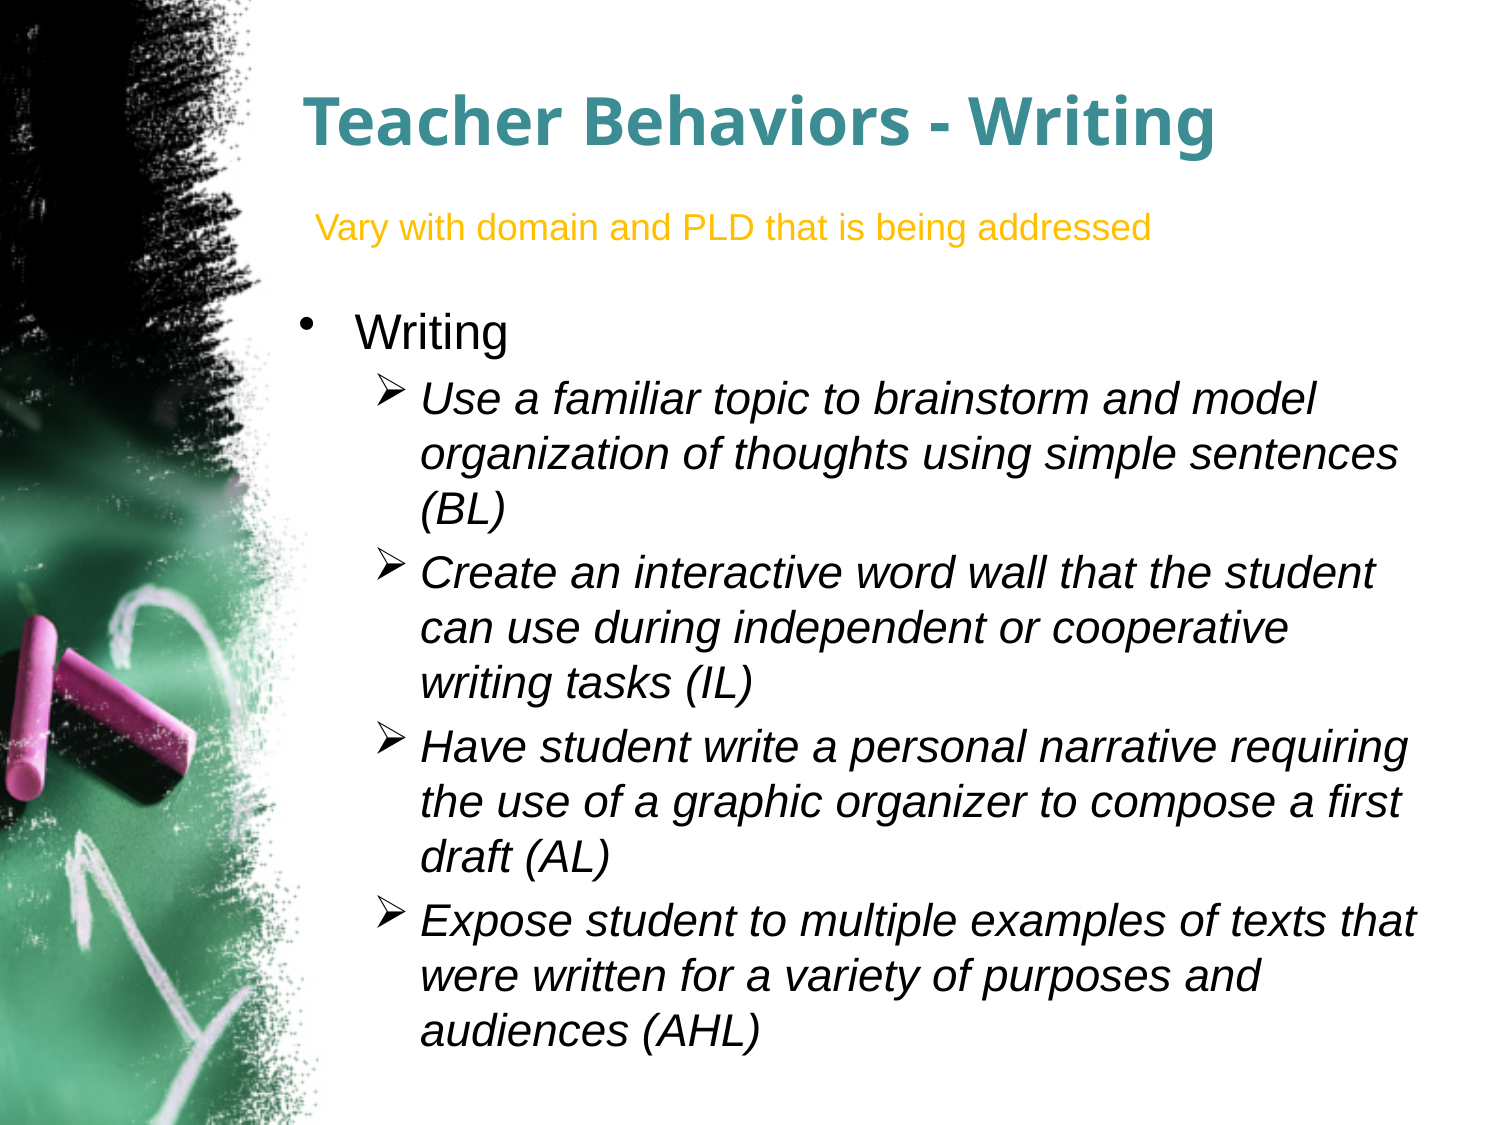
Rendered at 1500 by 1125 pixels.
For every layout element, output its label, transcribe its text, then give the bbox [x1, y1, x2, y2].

list Writing Use a familiar topic to brainstorm and model organization of thoughts using simple sentences (BL) Create an interactive word wall that the student can use during independent or cooperative writing tasks (IL) Have student write a personal narrative requiring the use of a graphic organizer to compose a first draft (AL) Expose student to multiple examples of texts that were written for a variety of purposes and audiences (AHL) [283, 291, 1434, 1069]
text_box Vary with domain and PLD that is being addressed [300, 204, 1382, 255]
picture [0, 0, 1500, 1125]
title Teacher Behaviors - Writing [287, 50, 1438, 188]
